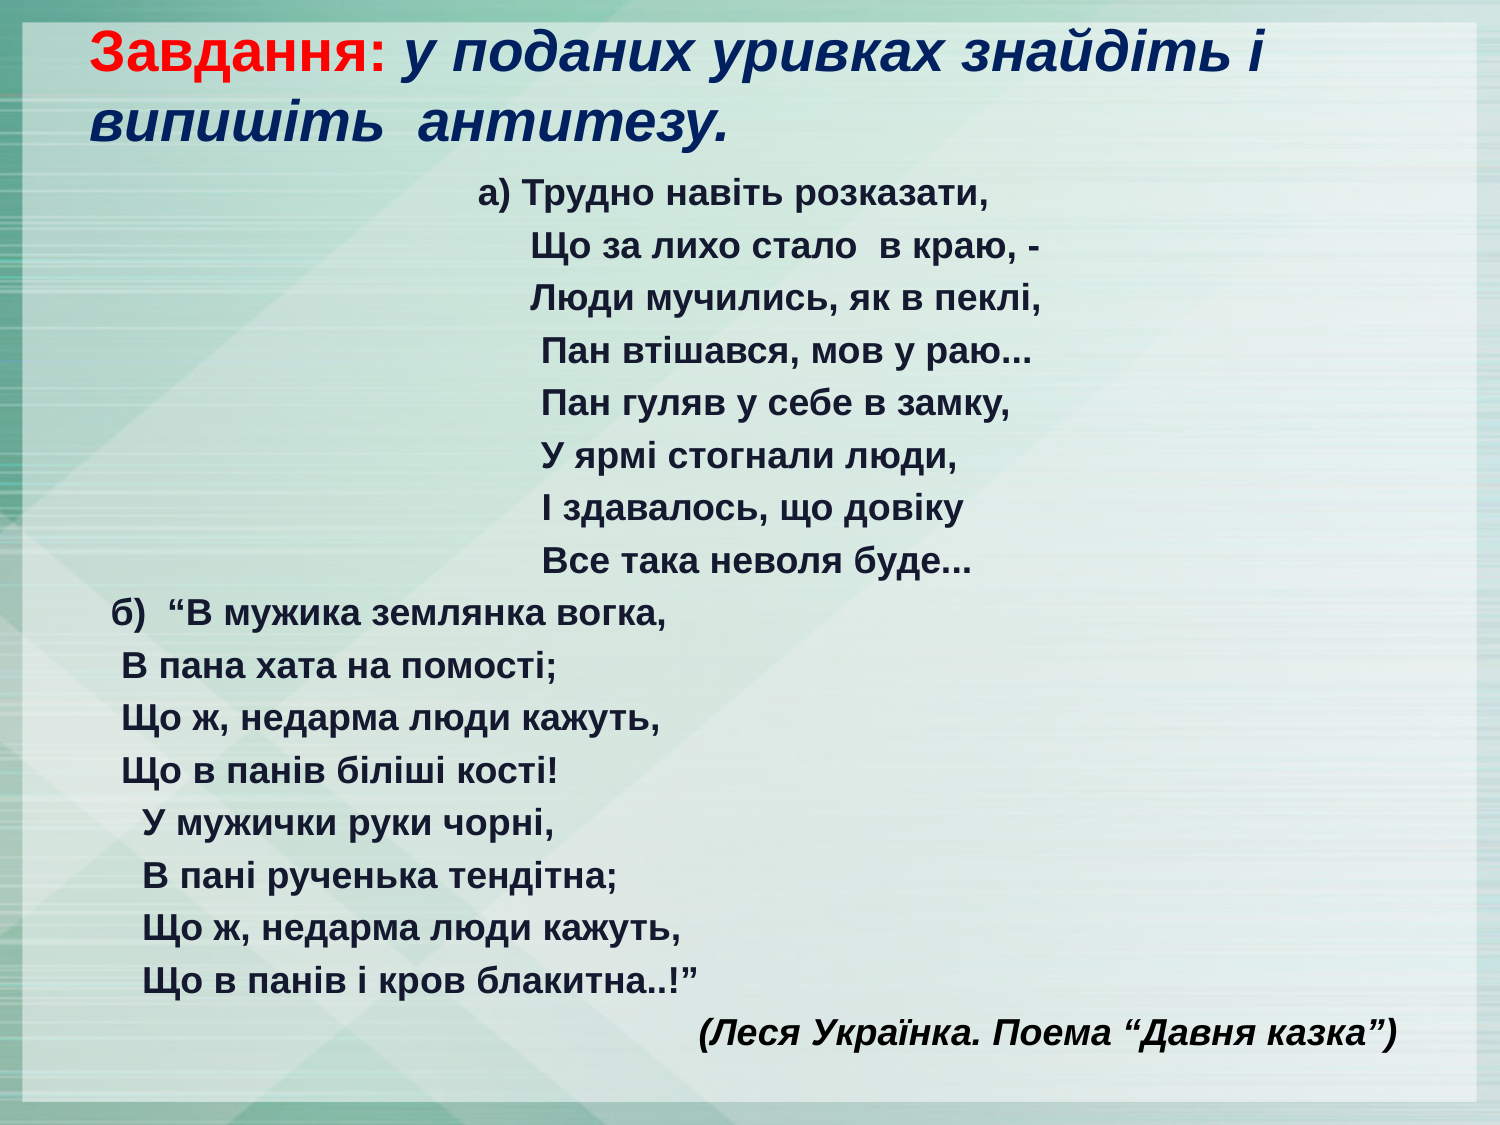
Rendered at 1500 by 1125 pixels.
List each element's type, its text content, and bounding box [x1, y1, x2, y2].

picture [0, 0, 1500, 1125]
title Завдання: у поданих уривках знайдіть і випишіть антитезу. [74, 45, 1388, 160]
list а) Трудно навіть розказати, Що за лихо стало в краю, - Люди мучились, як в пеклі, Пан втішався, мов у раю... Пан гуляв у себе в замку, У ярмі стогнали люди, І здавалось, що довіку Все така неволя буде... б) “В мужика землянка вогка, В пана хата на помості; Що ж, недарма люди кажуть, Що в панів біліші кості! У мужички руки чорні, В пані рученька тендітна; Що ж, недарма люди кажуть, Що в панів і кров блакитна..!” (Леся Українка. Поема “Давня казка”) [74, 160, 1425, 1094]
